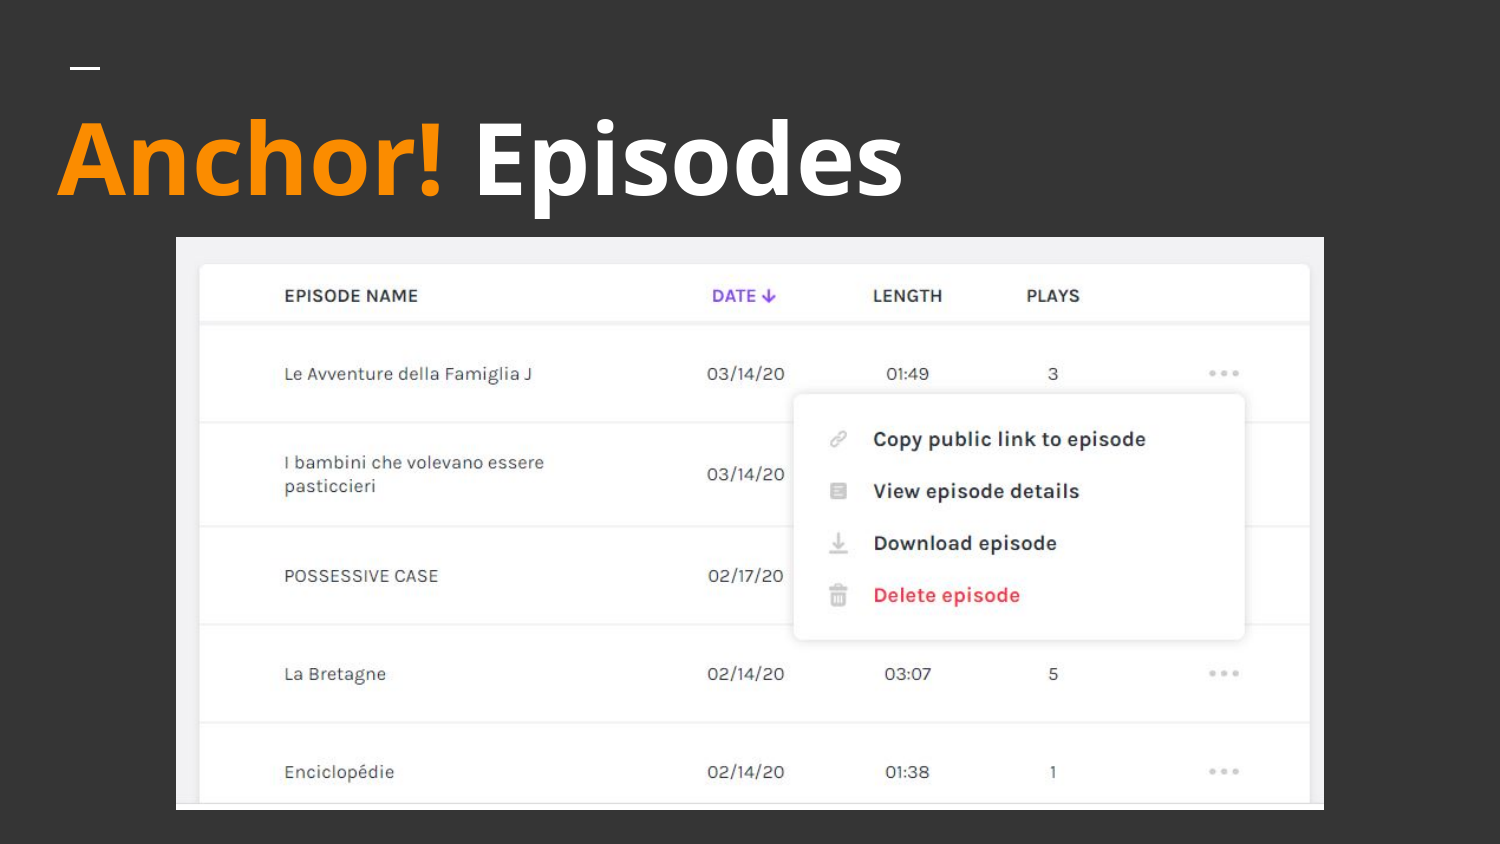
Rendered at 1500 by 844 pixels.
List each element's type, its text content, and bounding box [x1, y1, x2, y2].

title Anchor! Episodes [42, 80, 1458, 710]
picture [176, 237, 1324, 810]
